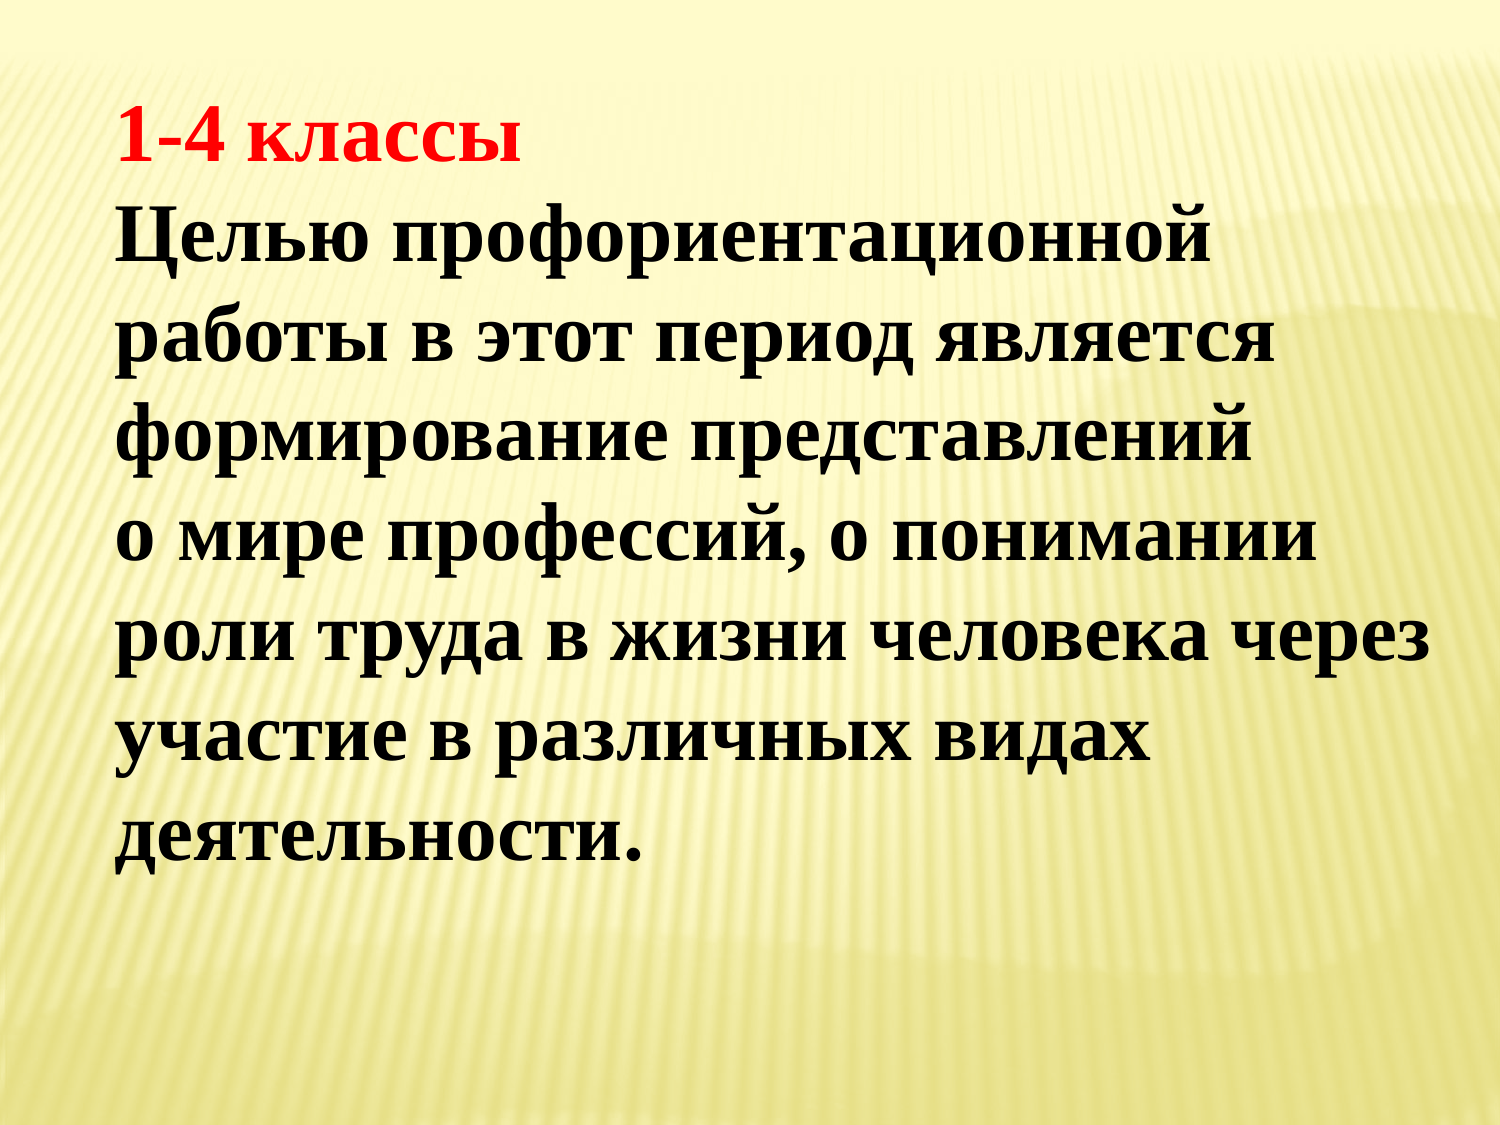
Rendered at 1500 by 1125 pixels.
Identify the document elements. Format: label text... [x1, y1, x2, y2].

text_box 1-4 классы Целью профориентационной работы в этот период является формирование представлений о мире профессий, о понимании роли труда в жизни человека через участие в различных видах деятельности. [100, 70, 1447, 885]
